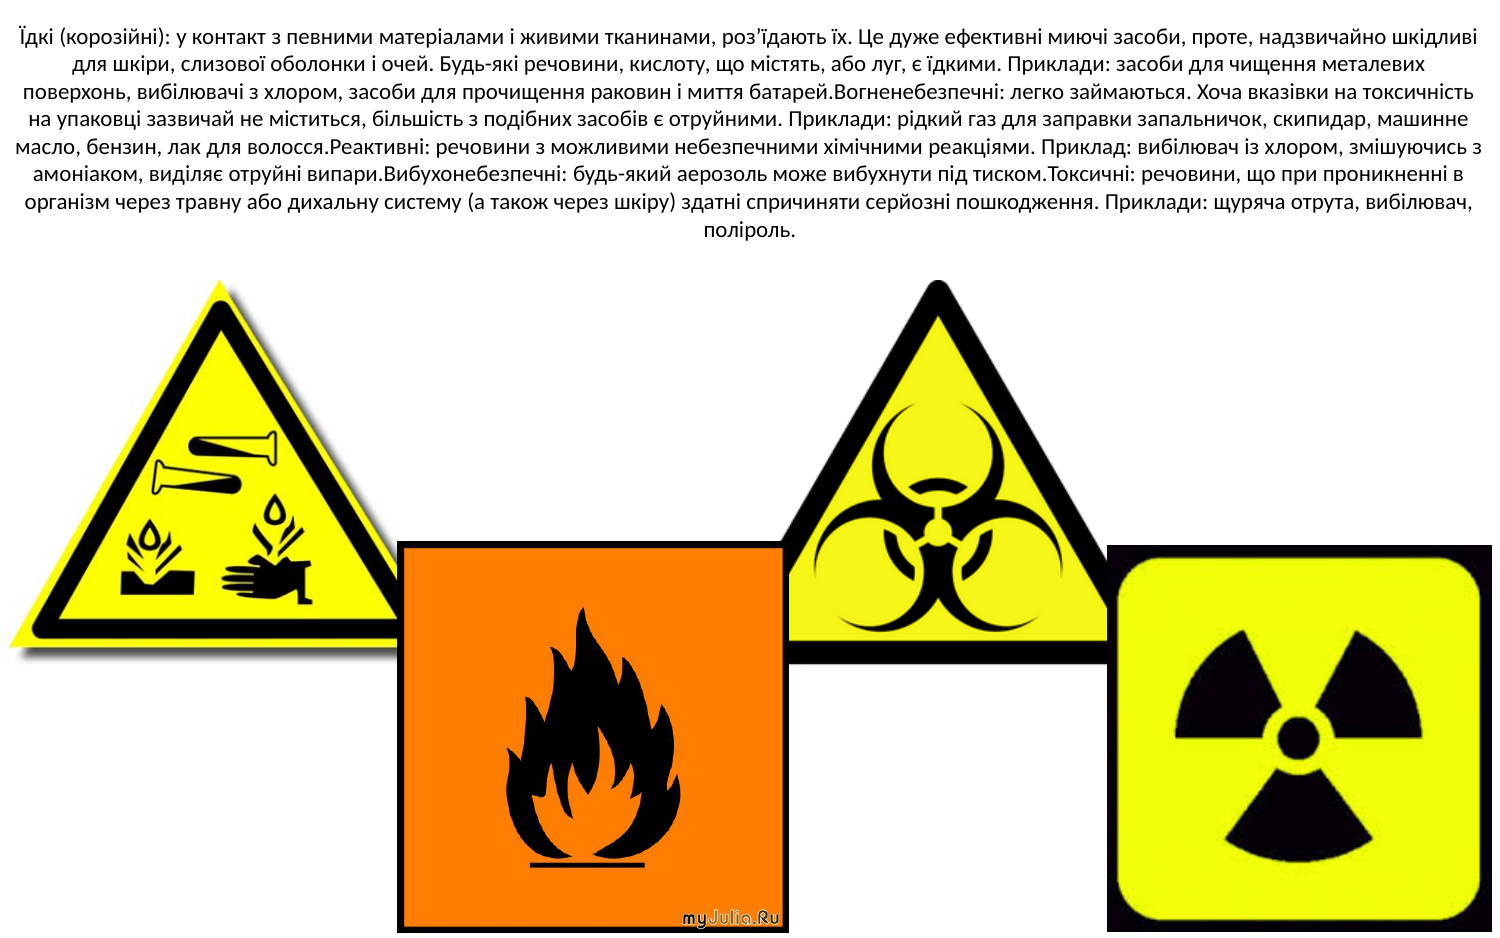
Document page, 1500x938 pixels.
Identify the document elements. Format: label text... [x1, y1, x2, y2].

picture [0, 280, 1492, 933]
list Їдкі (корозійні): у контакт з певними матеріалами і живими тканинами, роз’їдають їх. Це дуже ефективні миючі засоби, проте, надзвичайно шкідливі для шкіри, слизової оболонки і очей. Будь-які речовини, кислоту, що містять, або луг, є їдкими. Приклади: засоби для чищення металевих поверхонь, вибілювачі з хлором, засоби для прочищення раковин і миття батарей. Вогненебезпечні: легко займаються. Хоча вказівки на токсичність на упаковці зазвичай не міститься, більшість з подібних засобів є отруйними. Приклади: рідкий газ для заправки запальничок, скипидар, машинне масло, бензин, лак для волосся. Реактивні: речовини з можливими небезпечними хімічними реакціями. Приклад: вибілювач із хлором, змішуючись з амоніаком, виділяє отруйні випари. Вибухонебезпечні: будь-який аерозоль може вибухнути під тиском. Токсичні: речовини, що при проникненні в організм через травну або дихальну систему (а також через шкіру) здатні спричиняти серйозні пошкодження. Приклади: щуряча отрута, вибілювач, поліроль. [0, 13, 1500, 316]
